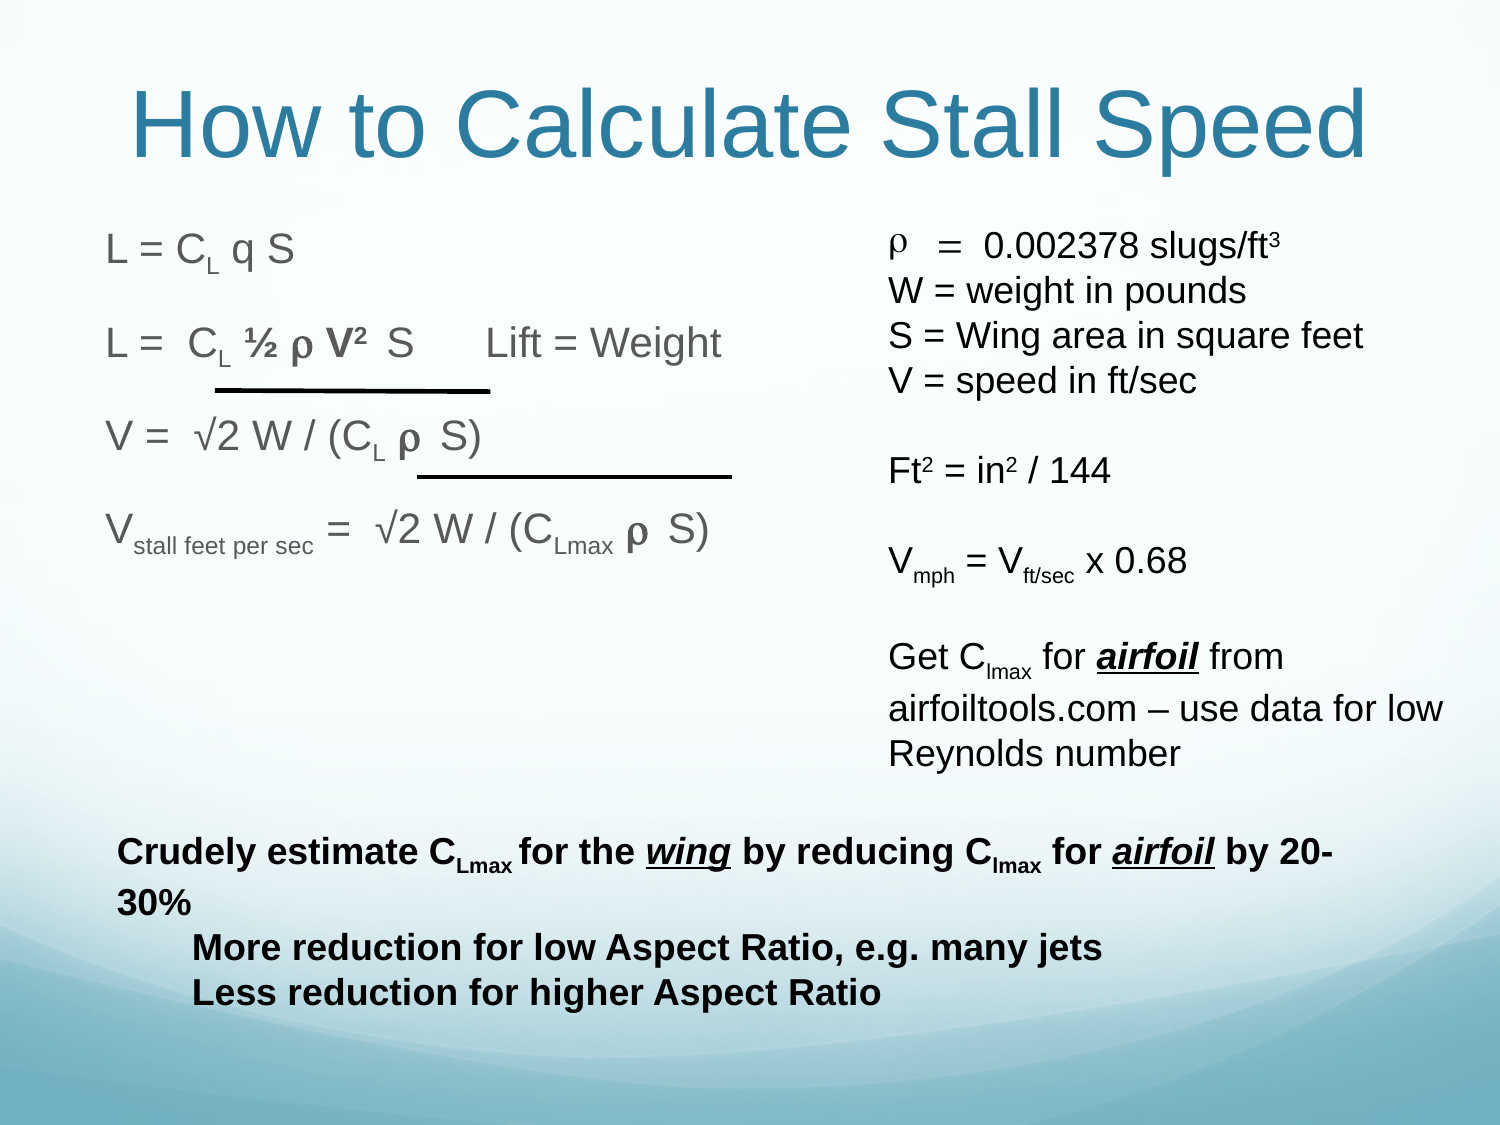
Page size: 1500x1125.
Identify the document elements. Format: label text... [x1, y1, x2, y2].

text_box = 0.002378 slugs/ft3 W = weight in pounds S = Wing area in square feet V = speed in ft/sec Ft2 = in2 / 144 Vmph = Vft/sec x 0.68 Get Clmax for airfoil from airfoiltools.com – use data for low Reynolds number [873, 213, 1472, 826]
text_box Crudely estimate CLmax for the wing by reducing Clmax for airfoil by 20-30% More reduction for low Aspect Ratio, e.g. many jets Less reduction for higher Aspect Ratio [102, 819, 1414, 1021]
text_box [214, 389, 491, 393]
list L = CL q S L = CL ½ r V2 S Lift = Weight V = √2 W / (CL r S) Vstall feet per sec = √2 W / (CLmax r S) [90, 213, 760, 832]
title How to Calculate Stall Speed [90, 0, 1410, 184]
